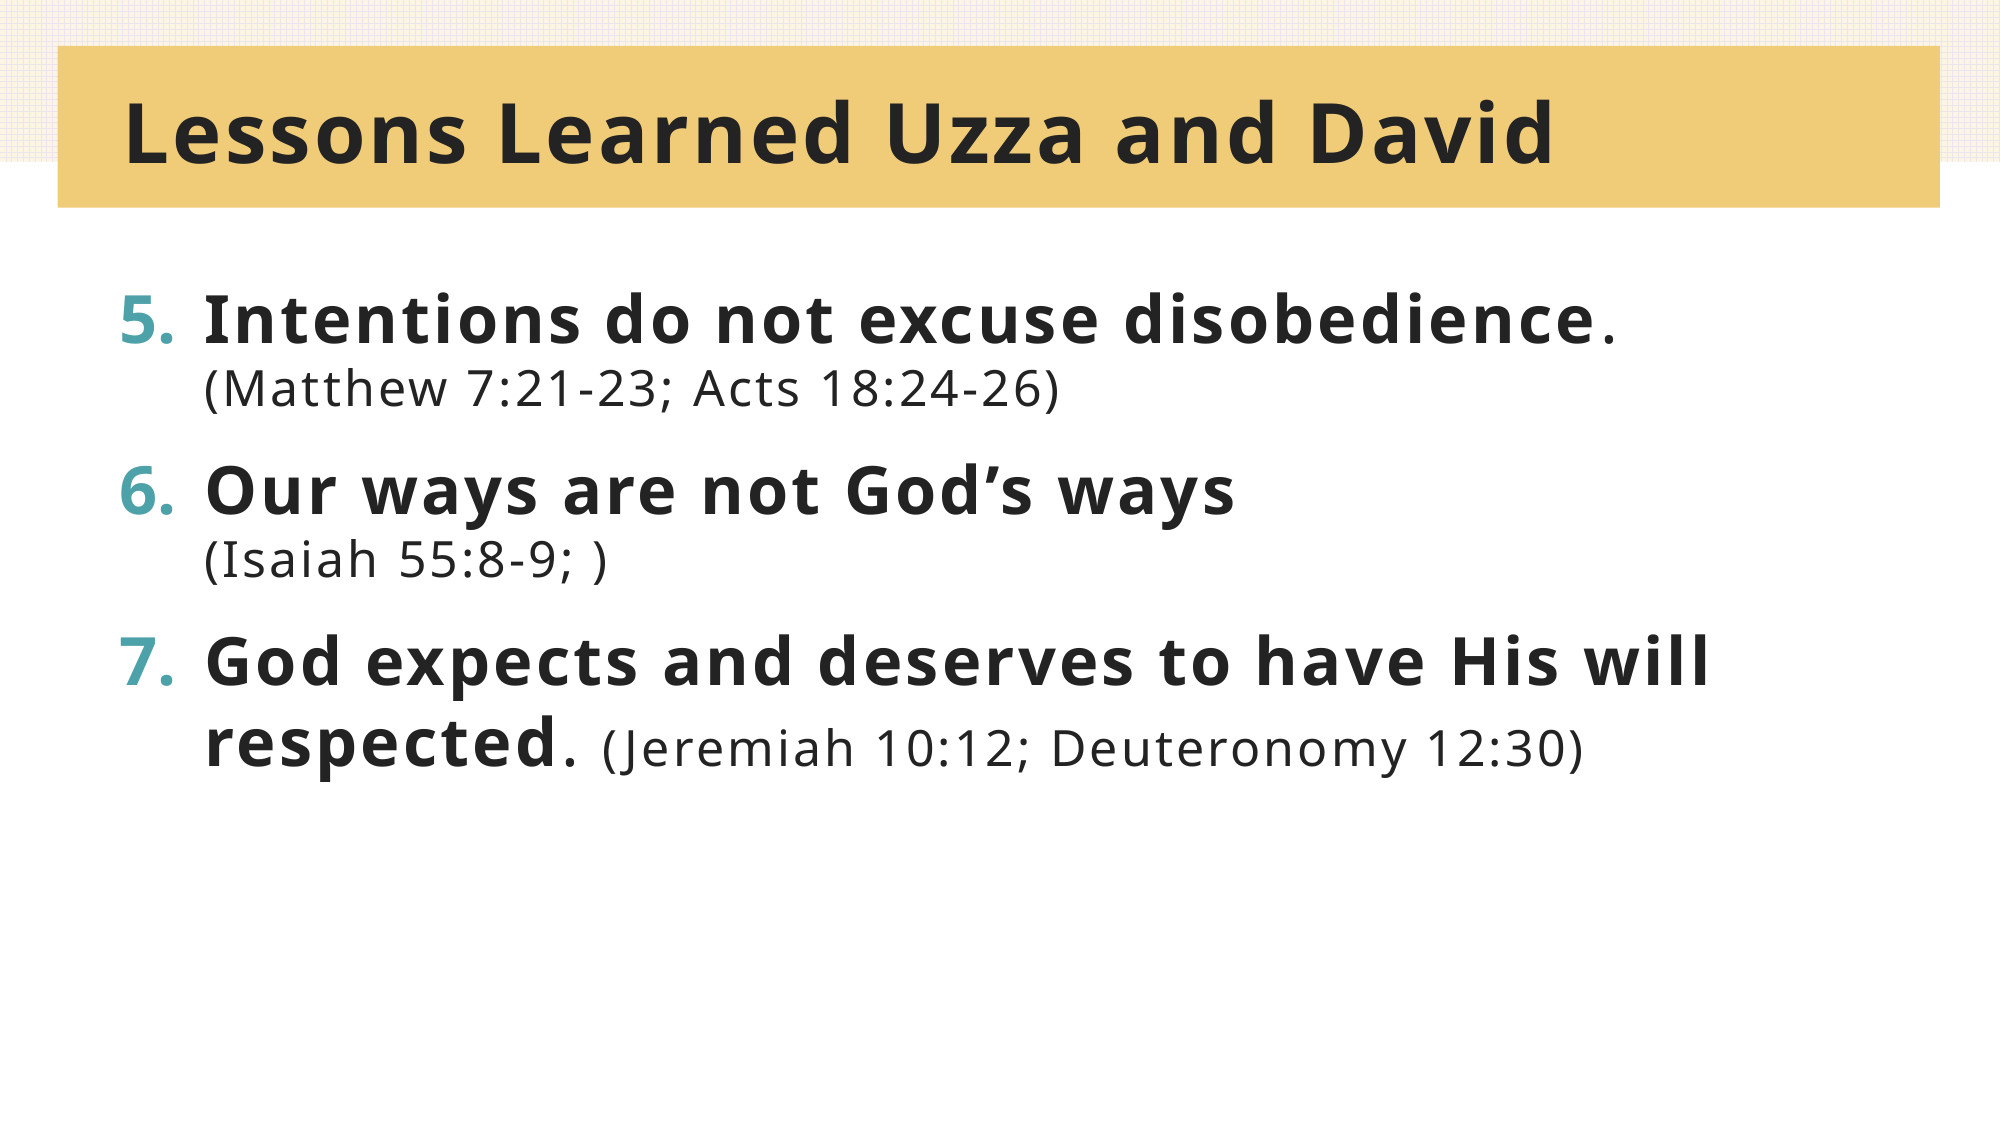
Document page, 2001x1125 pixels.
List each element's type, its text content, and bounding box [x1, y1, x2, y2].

list Intentions do not excuse disobedience. (Matthew 7:21-23; Acts 18:24-26) Our ways are not God’s ways (Isaiah 55:8-9; ) God expects and deserves to have His will respected. (Jeremiah 10:12; Deuteronomy 12:30) [104, 268, 1953, 1076]
title Lessons Learned Uzza and David [104, 78, 1894, 192]
